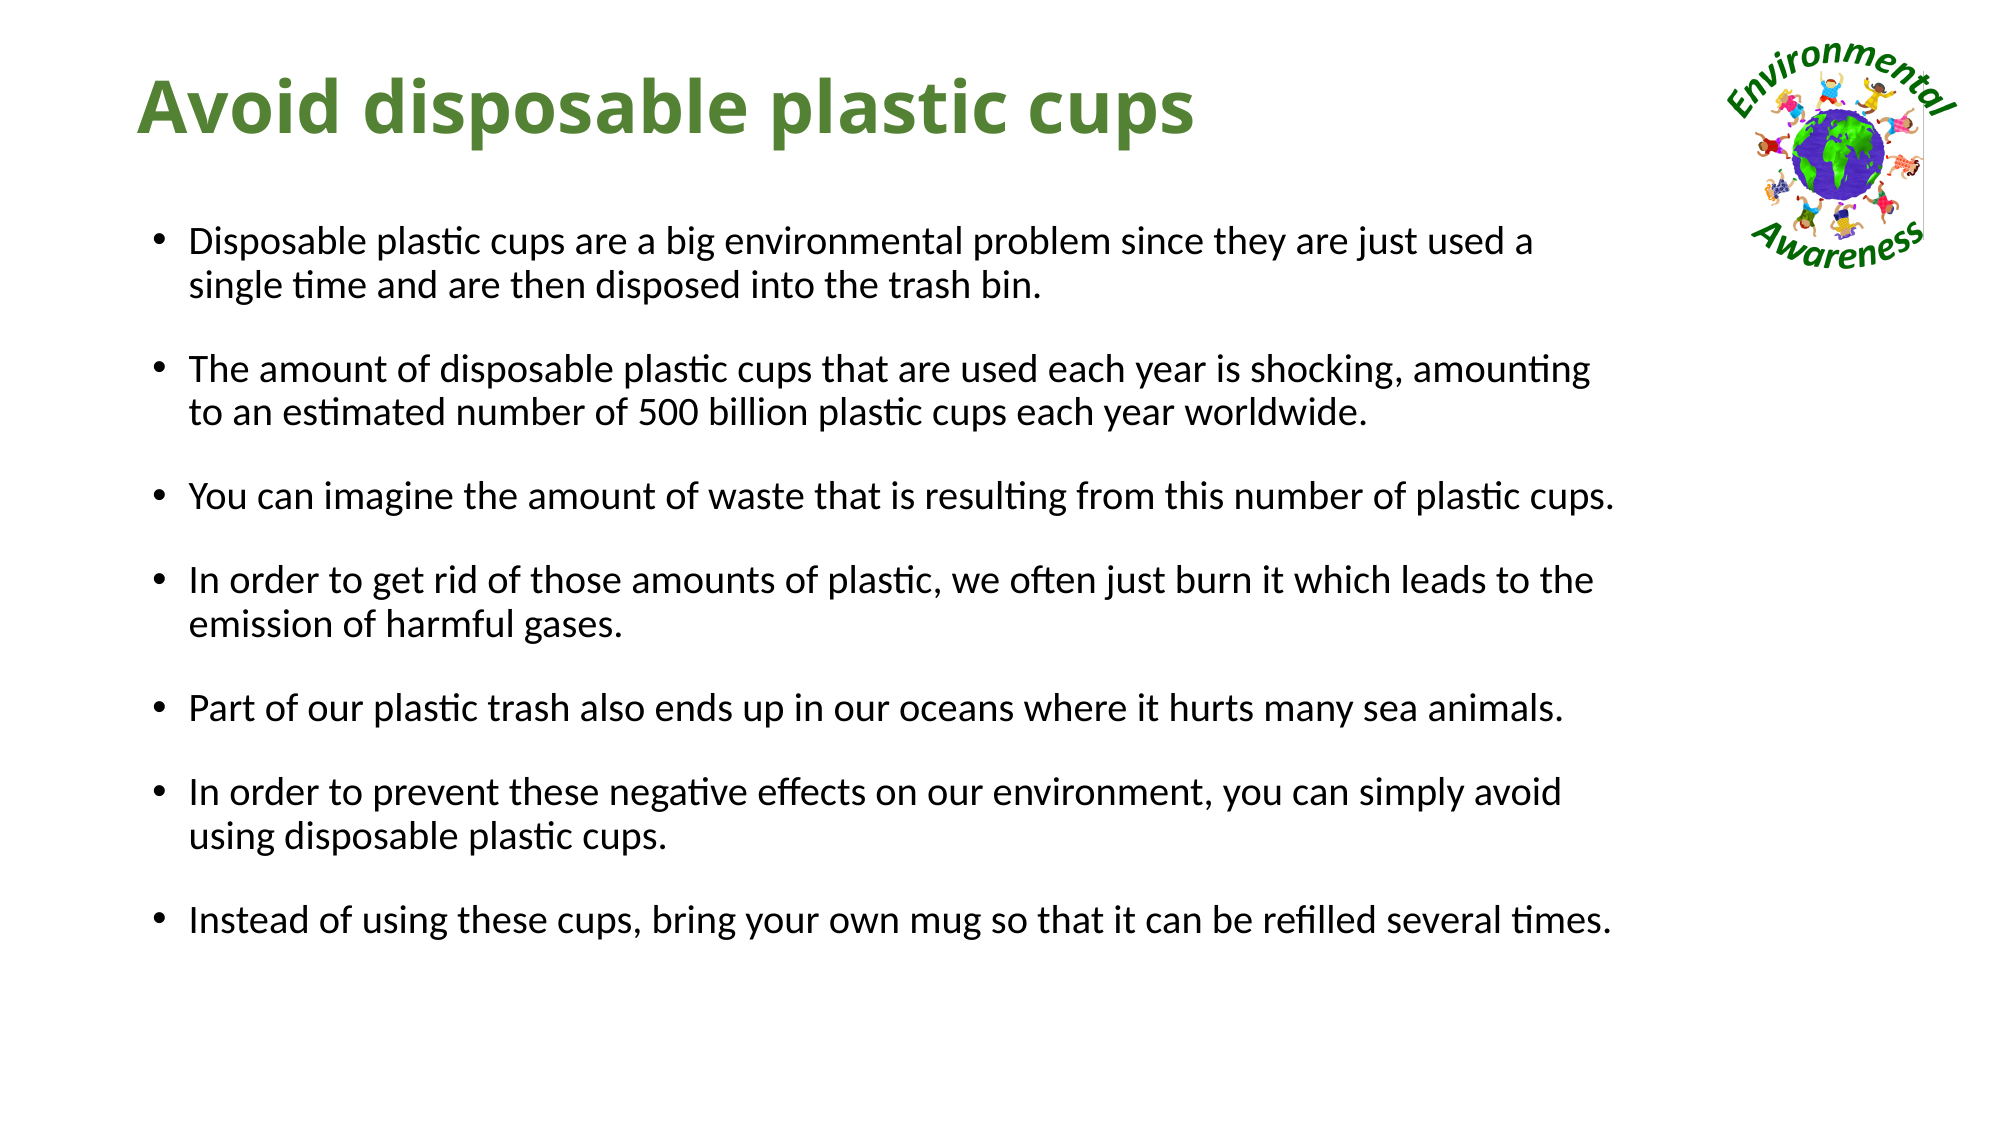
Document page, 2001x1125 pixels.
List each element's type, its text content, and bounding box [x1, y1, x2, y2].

title Avoid disposable plastic cups [122, 59, 1650, 160]
picture [1716, 35, 1962, 278]
list Disposable plastic cups are a big environmental problem since they are just used a single time and are then disposed into the trash bin. The amount of disposable plastic cups that are used each year is shocking, amounting to an estimated number of 500 billion plastic cups each year worldwide. You can imagine the amount of waste that is resulting from this number of plastic cups. In order to get rid of those amounts of plastic, we often just burn it which leads to the emission of harmful gases. Part of our plastic trash also ends up in our oceans where it hurts many sea animals. In order to prevent these negative effects on our environment, you can simply avoid using disposable plastic cups. Instead of using these cups, bring your own mug so that it can be refilled several times. [137, 212, 1650, 1021]
